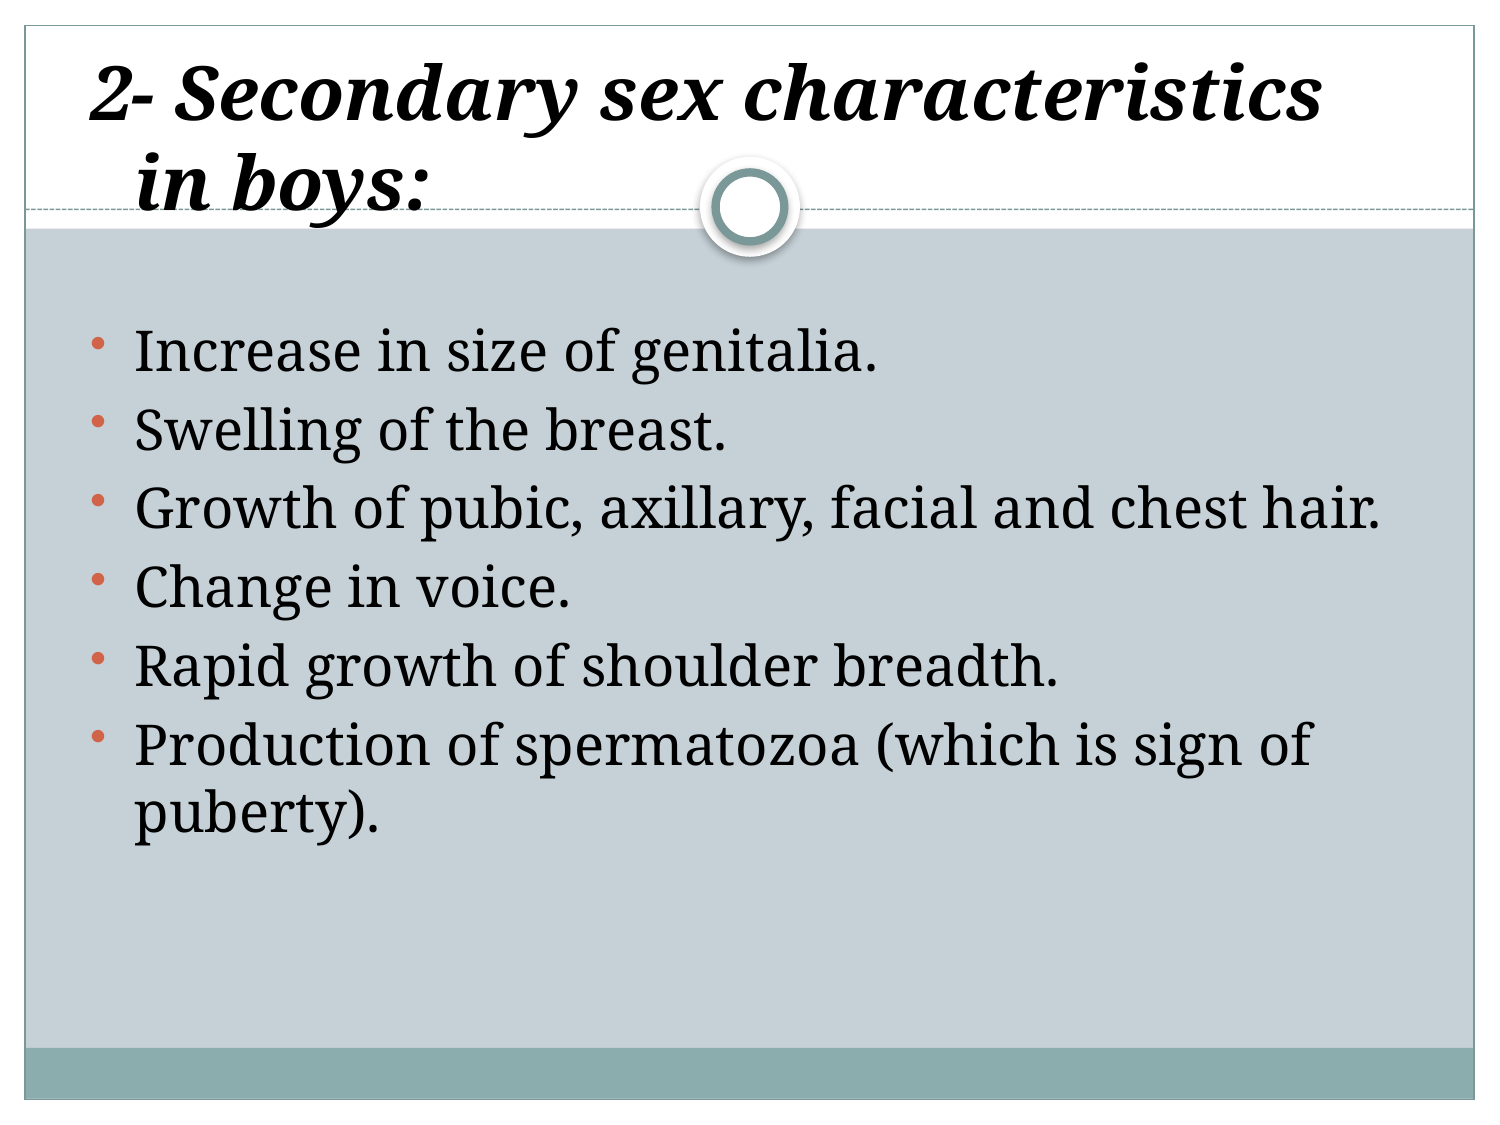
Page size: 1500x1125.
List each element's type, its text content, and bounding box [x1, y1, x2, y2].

list 2- Secondary sex characteristics in boys: Increase in size of genitalia. Swelling of the breast. Growth of pubic, axillary, facial and chest hair. Change in voice. Rapid growth of shoulder breadth. Production of spermatozoa (which is sign of puberty). [75, 37, 1425, 1005]
